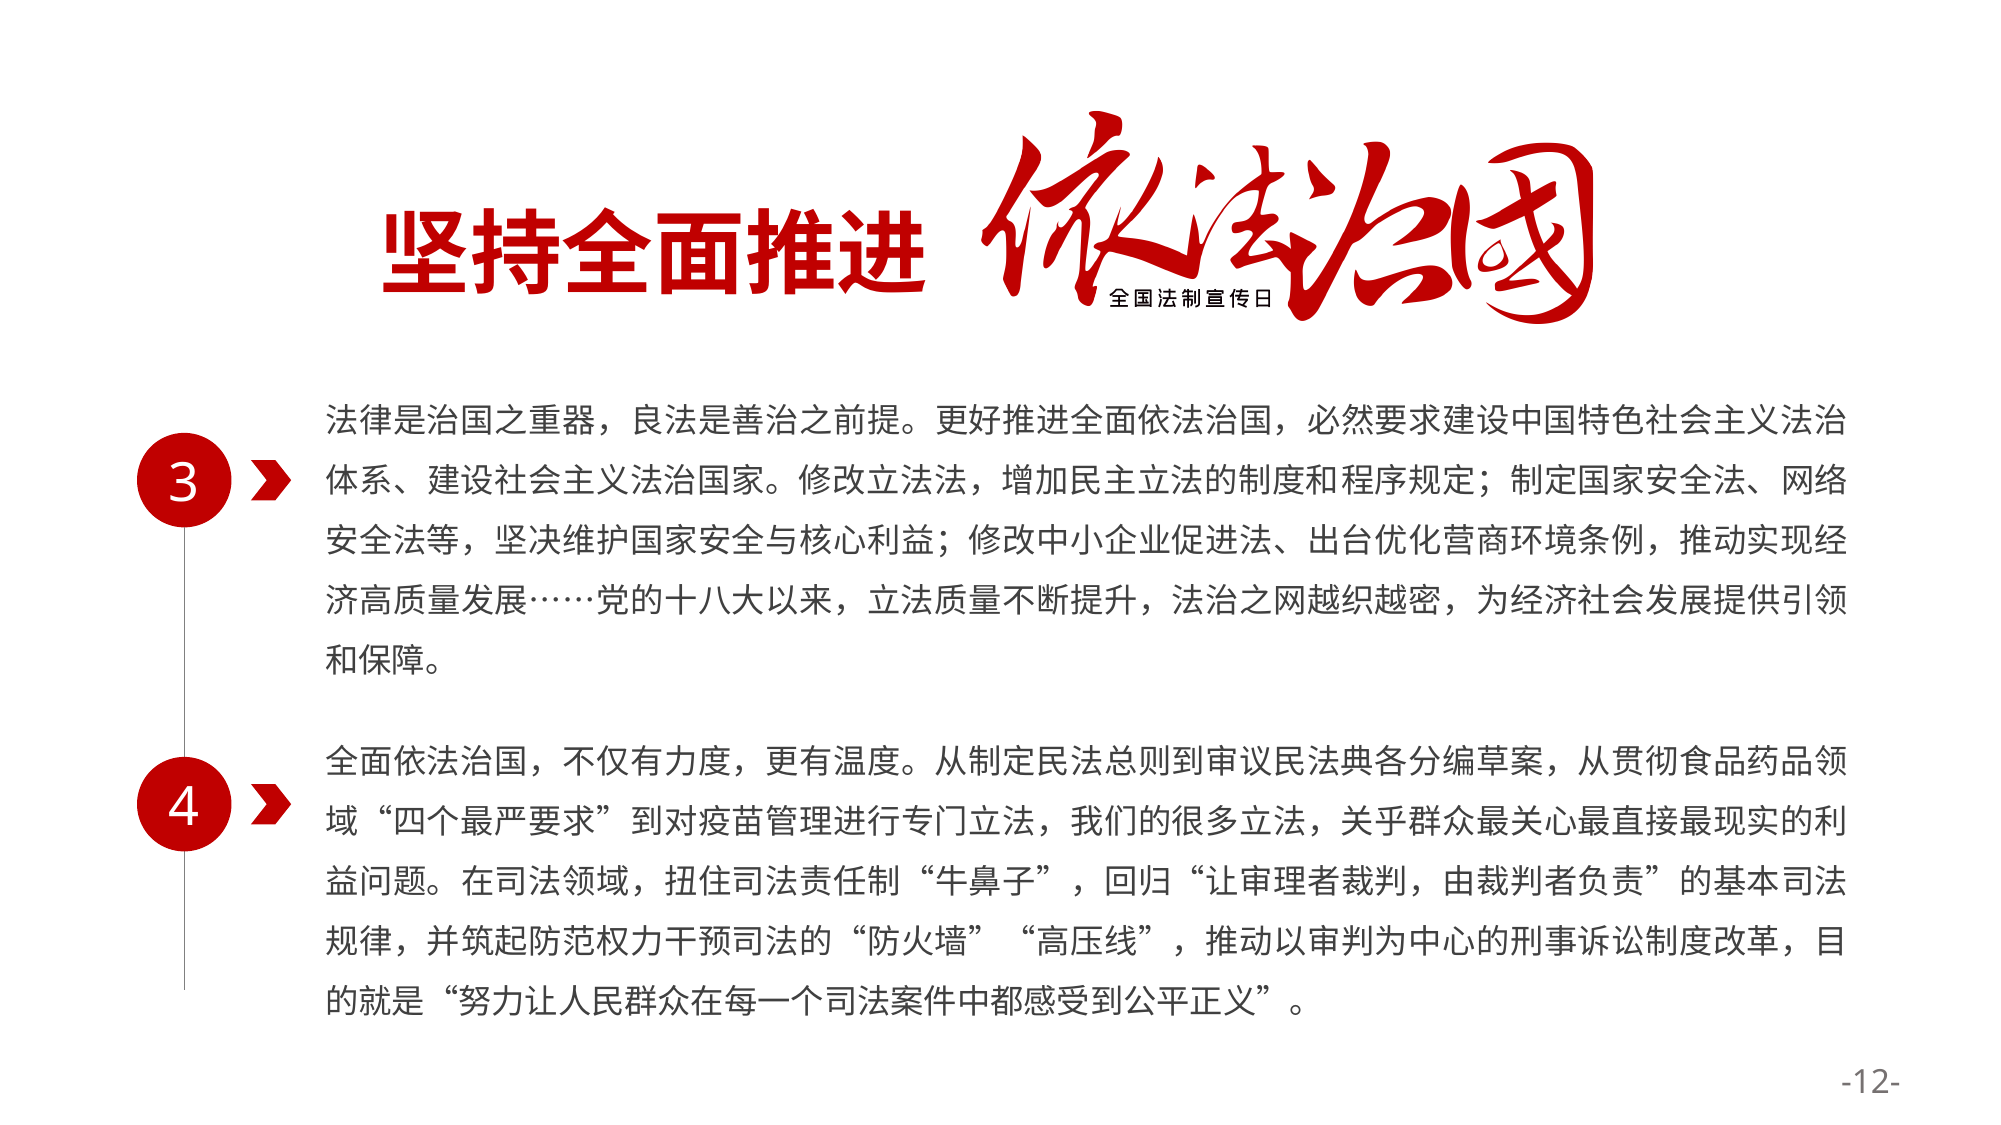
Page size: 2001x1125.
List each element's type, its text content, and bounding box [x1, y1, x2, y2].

text_box 4 [137, 756, 184, 852]
text_box [446, 1065, 2000, 1125]
text_box 法律是治国之重器，良法是善治之前提。更好推进全面依法治国，必然要求建设中国特色社会主义法治体系、建设社会主义法治国家。修改立法法，增加民主立法的制度和程序规定；制定国家安全法、网络安全法等，坚决维护国家安全与核心利益；修改中小企业促进法、出台优化营商环境条例，推动实现经济高质量发展……党的十八大以来，立法质量不断提升，法治之网越织越密，为经济社会发展提供引领和保障。 [310, 371, 1863, 687]
text_box 全面依法治国，不仅有力度，更有温度。从制定民法总则到审议民法典各分编草案，从贯彻食品药品领域“四个最严要求”到对疫苗管理进行专门立法，我们的很多立法，关乎群众最关心最直接最现实的利益问题。在司法领域，扭住司法责任制“牛鼻子”，回归“让审理者裁判，由裁判者负责”的基本司法规律，并筑起防范权力干预司法的“防火墙”“高压线”，推动以审判为中心的刑事诉讼制度改革，目的就是“努力让人民群众在每一个司法案件中都感受到公平正义”。 [310, 713, 1863, 1028]
text_box 3 [137, 432, 232, 528]
picture [954, 93, 1627, 331]
text_box [250, 784, 292, 825]
text_box [250, 460, 292, 501]
text_box 4 [185, 756, 232, 852]
text_box 坚持全面推进 [363, 186, 954, 312]
